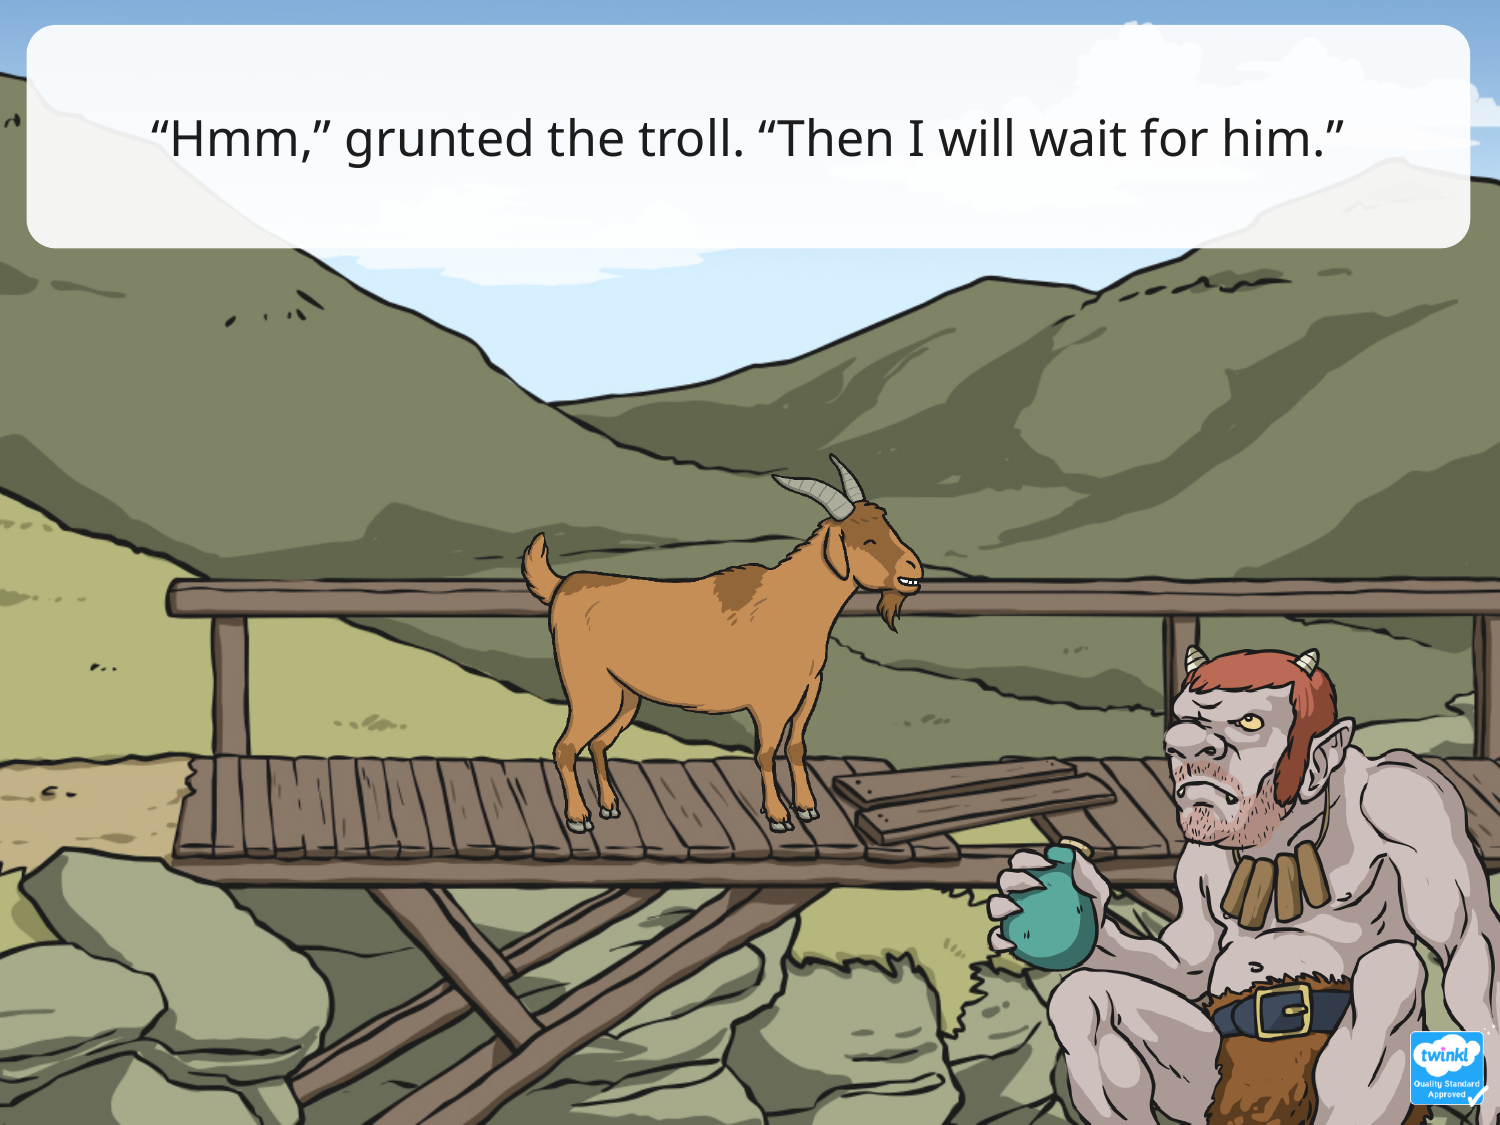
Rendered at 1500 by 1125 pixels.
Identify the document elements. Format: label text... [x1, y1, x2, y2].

picture [0, 0, 1500, 1125]
text_box “Hmm,” grunted the troll. “Then I will wait for him.” [25, 23, 1472, 250]
